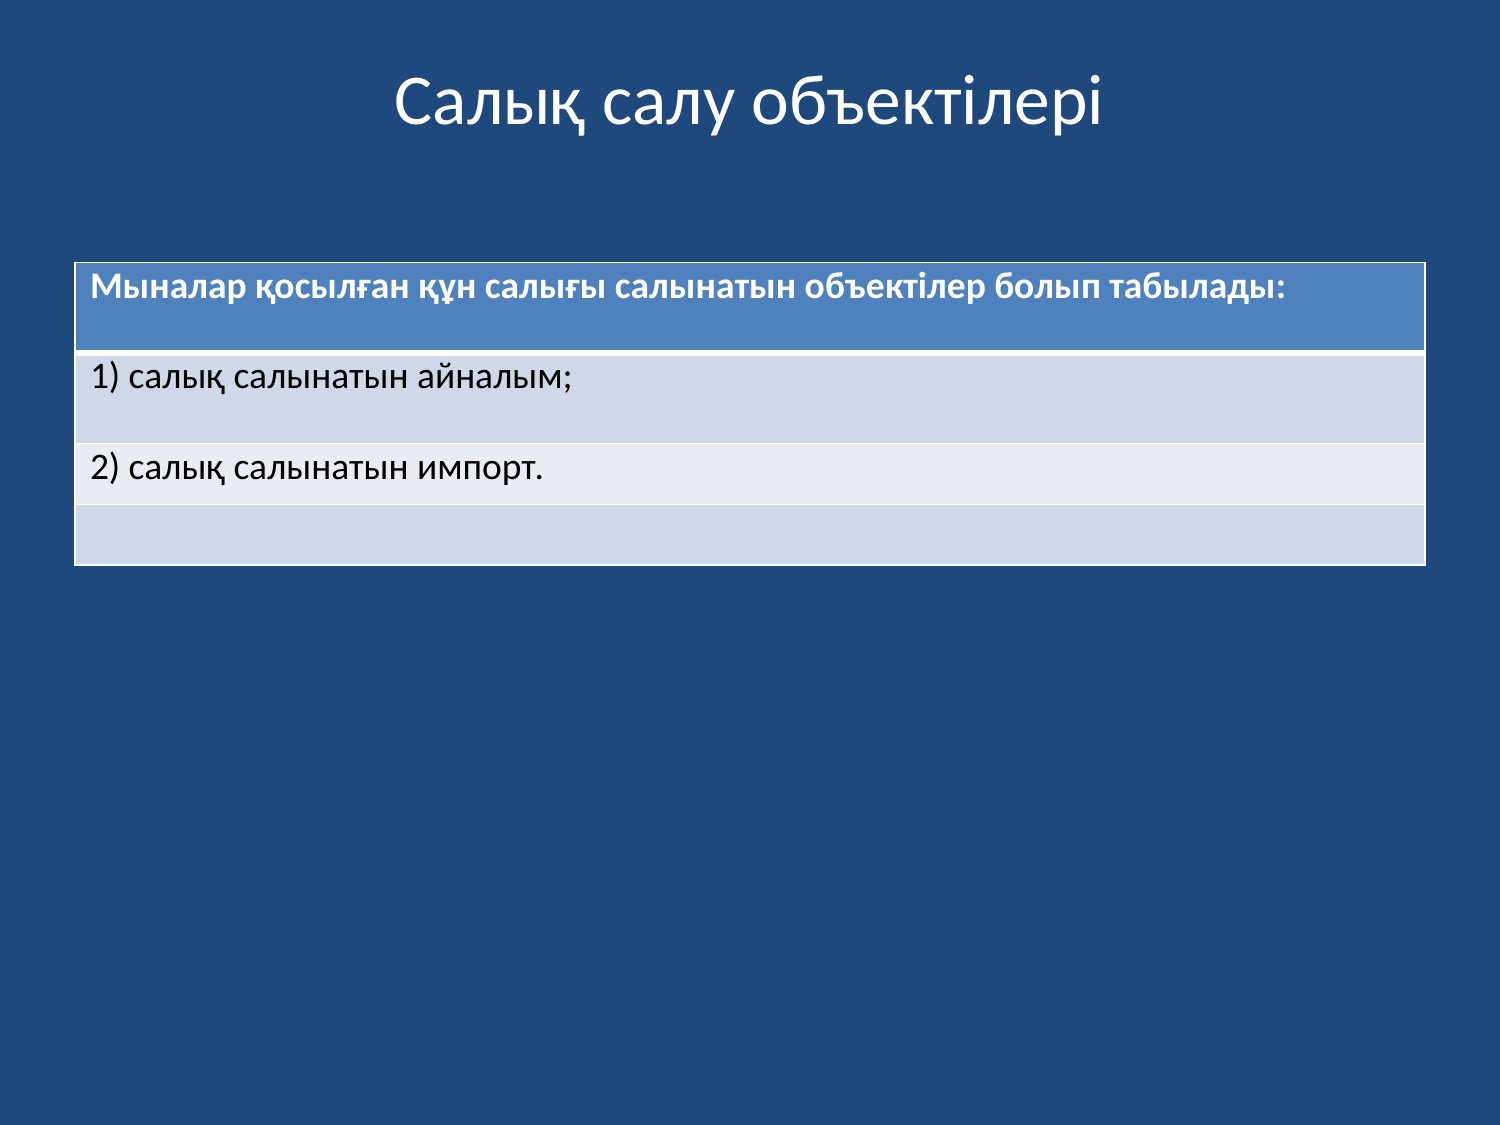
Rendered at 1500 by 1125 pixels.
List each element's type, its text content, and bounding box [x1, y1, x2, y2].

table_cell 1) салық салынатын айналым; [76, 356, 1424, 443]
table_cell 2) салық салынатын импорт. [76, 444, 1424, 504]
table_cell [76, 505, 1424, 564]
table_header Мыналар қосылған құн салығы салынатын объектілер болып табылады: [76, 263, 1424, 350]
title Салық салу объектілері [75, 45, 1425, 233]
